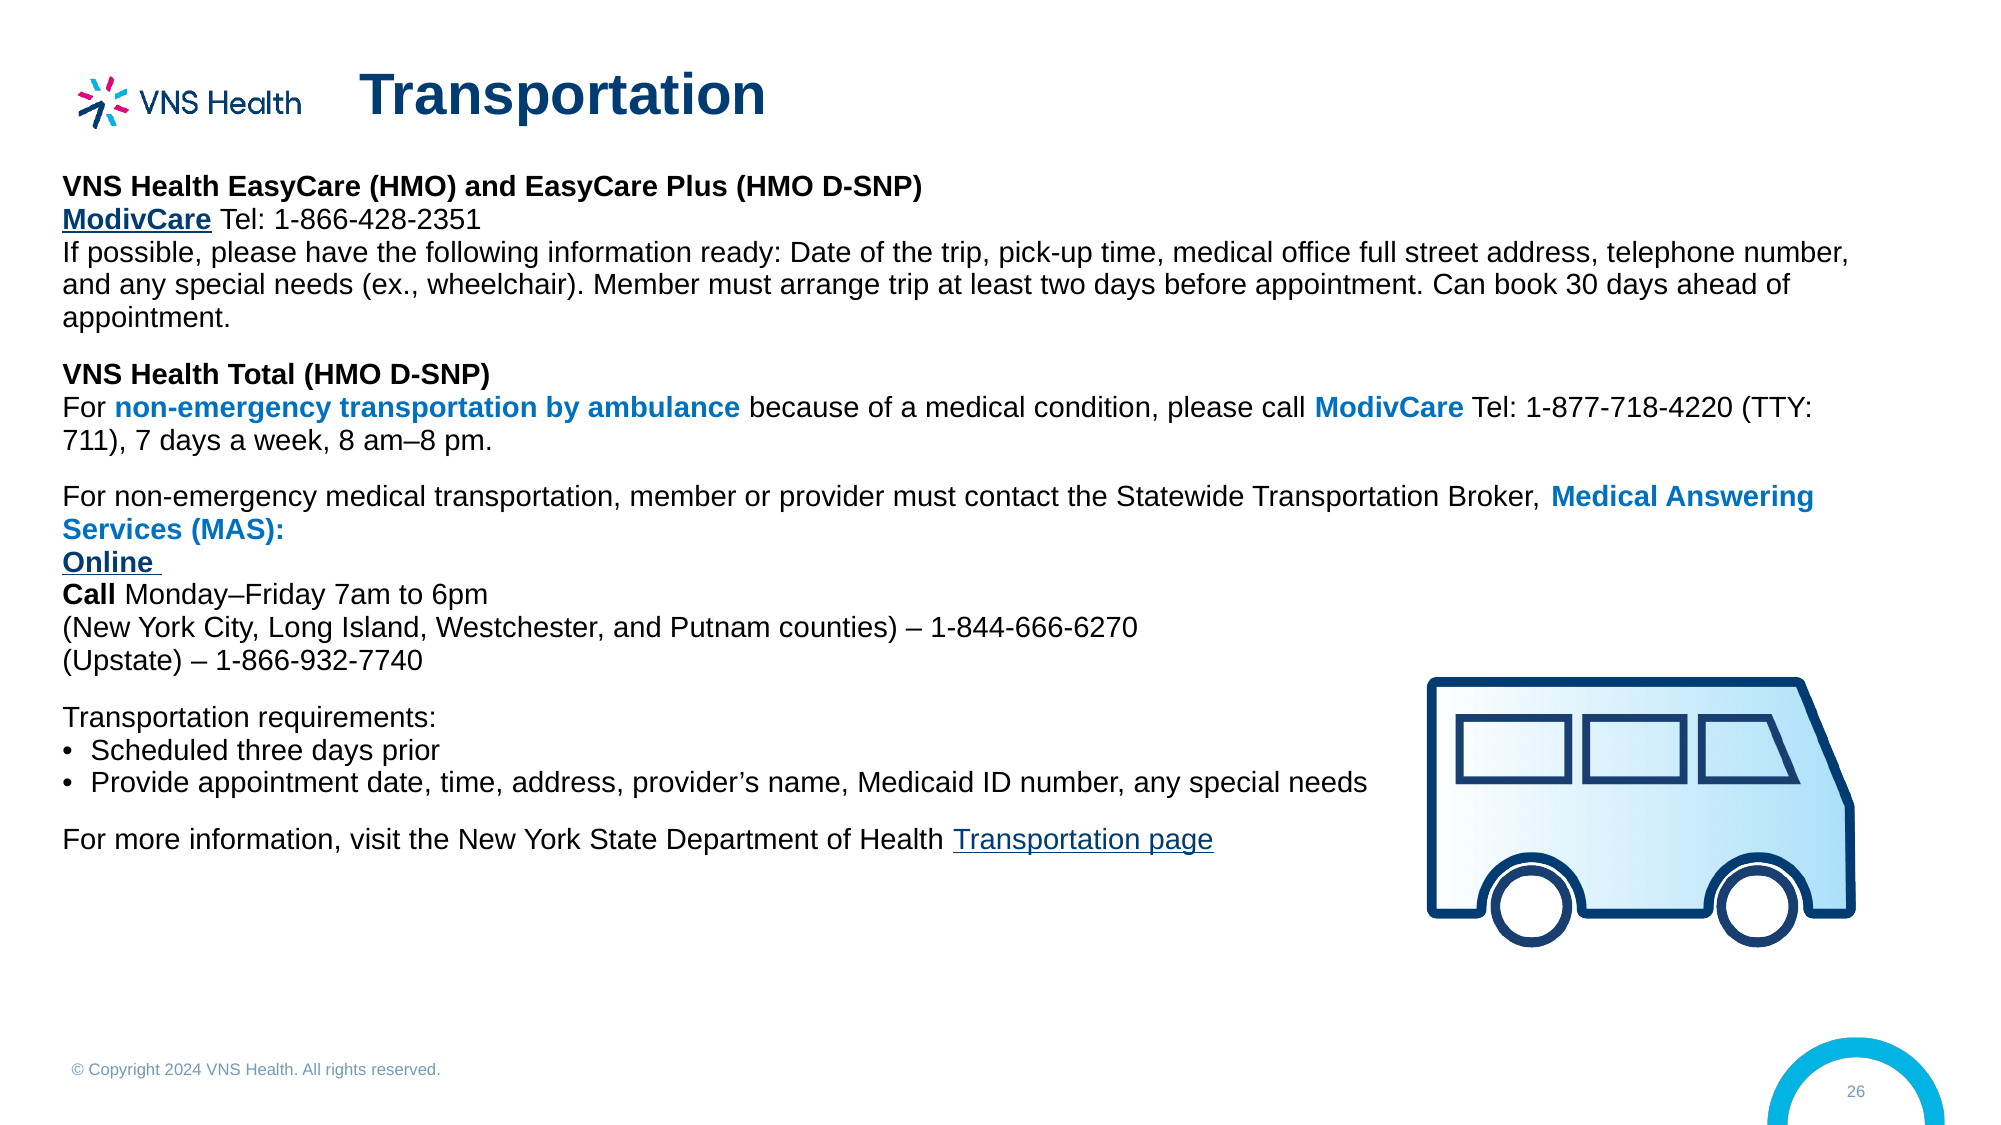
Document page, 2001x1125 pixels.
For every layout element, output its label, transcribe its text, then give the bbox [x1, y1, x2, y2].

table_header VNS Health EasyCare (HMO) and EasyCare Plus (HMO D-SNP) ModivCare Tel: 1-866-428-2351 If possible, please have the following information ready: Date of the trip, pick-up time, medical office full street address, telephone number, and any special needs (ex., wheelchair). Member must arrange trip at least two days before appointment. Can book 30 days ahead of appointment. VNS Health Total (HMO D-SNP) For non-emergency transportation by ambulance because of a medical condition, please call ModivCare Tel: 1-877-718-4220 (TTY: 711), 7 days a week, 8 am–8 pm. For non-emergency medical transportation, member or provider must contact the Statewide Transportation Broker, Medical Answering Services (MAS): Online Call Monday–Friday 7am to 6pm (New York City, Long Island, Westchester, and Putnam counties) – 1-844-666-6270 (Upstate) – 1-866-932-7740 Transportation requirements: Scheduled three days prior Provide appointment date, time, address, provider’s name, Medicaid ID number, any special needs For more information, visit the New York State Department of Health Transportation page [48, 163, 1900, 889]
slide_number 26 [1787, 1056, 1925, 1125]
picture [72, 70, 306, 135]
title Transportation [359, 47, 1874, 127]
picture [1875, 1038, 1945, 1111]
text_box © Copyright 2024 VNS Health. All rights reserved. [56, 1049, 468, 1090]
picture [1407, 589, 1874, 1108]
